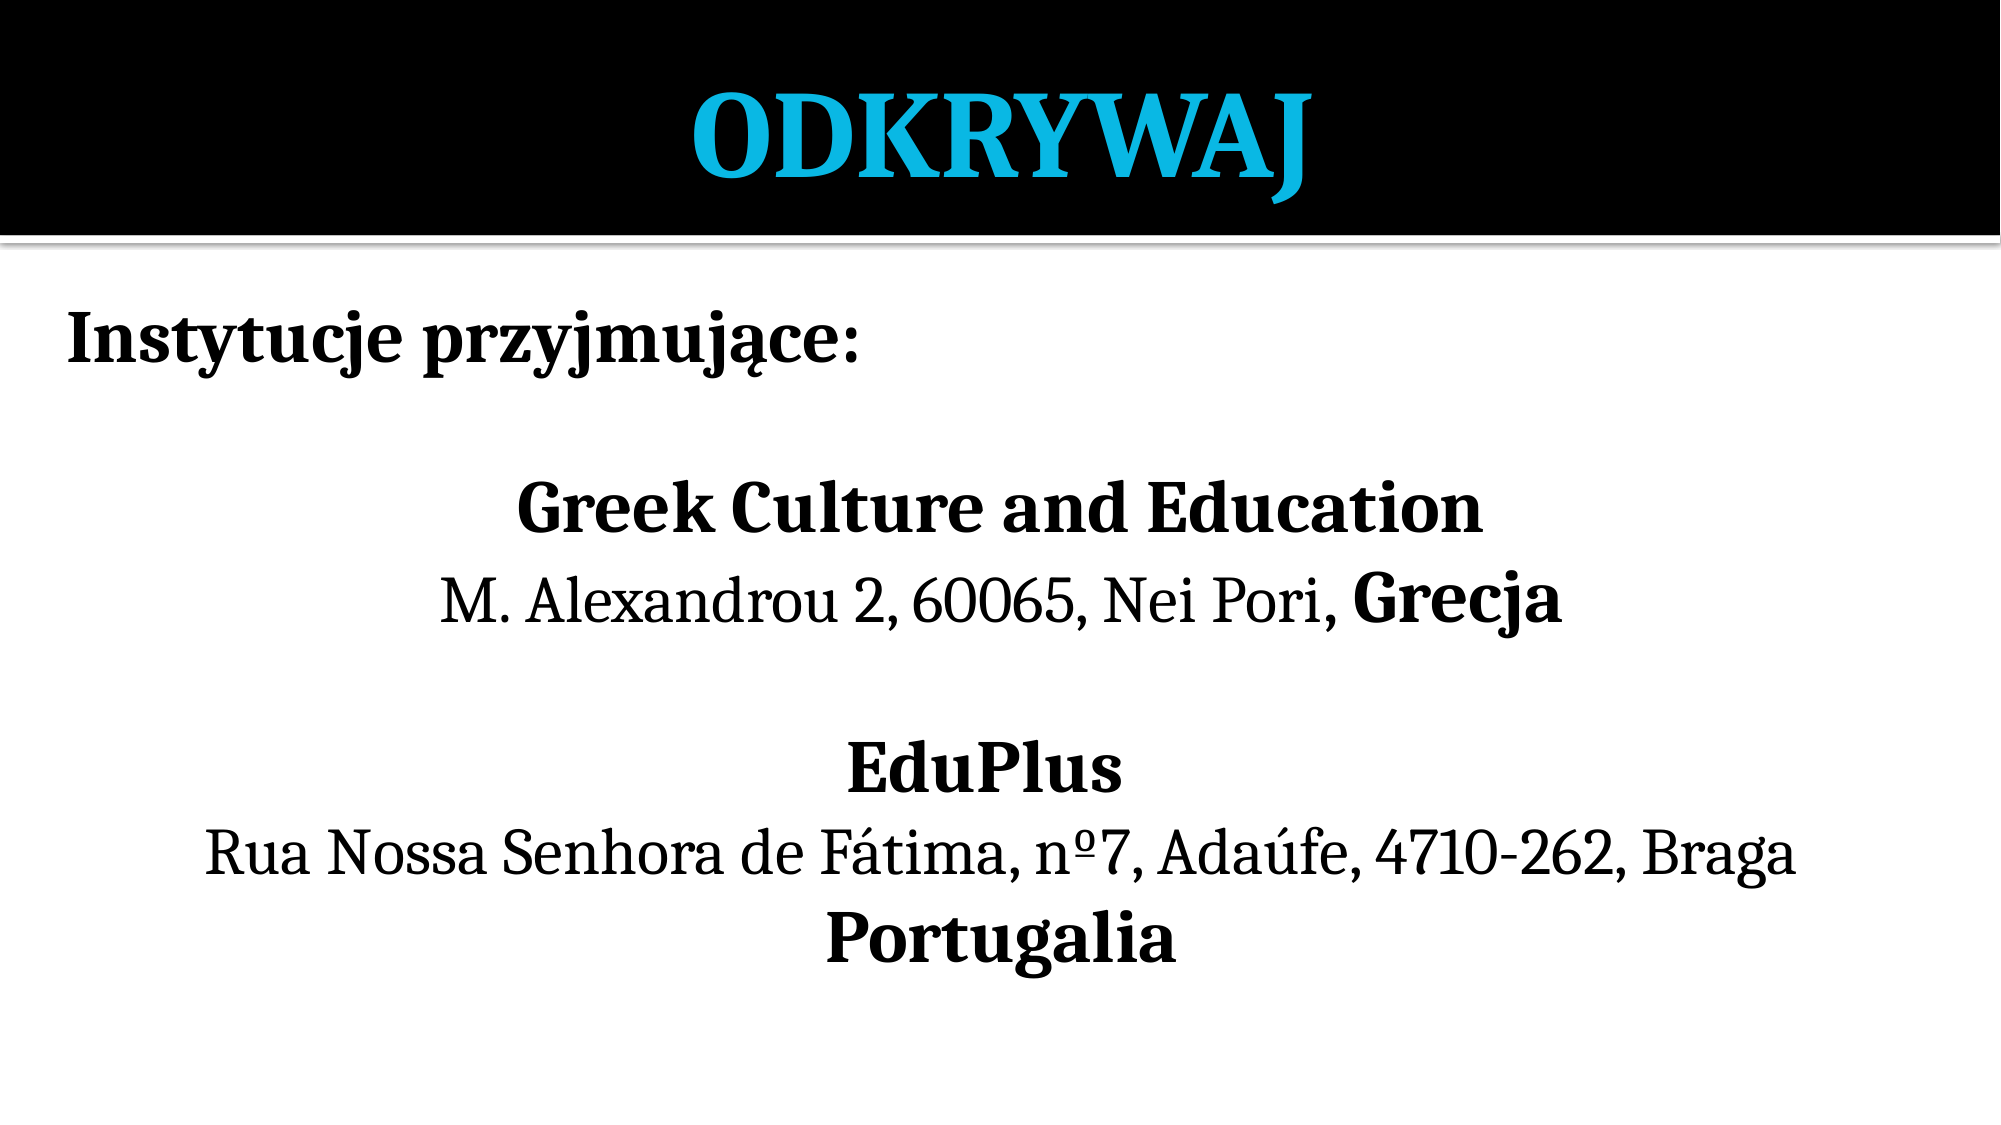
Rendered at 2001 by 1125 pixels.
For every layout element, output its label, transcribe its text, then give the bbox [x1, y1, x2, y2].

text_box Instytucje przyjmujące: Greek Culture and Education M. Alexandrou 2, 60065, Nei Pori, Grecja EduPlus Rua Nossa Senhora de Fátima, nº7, Adaúfe, 4710-262, Braga Portugalia [51, 280, 1953, 1125]
title ODKRYWAJ [99, 24, 1900, 231]
